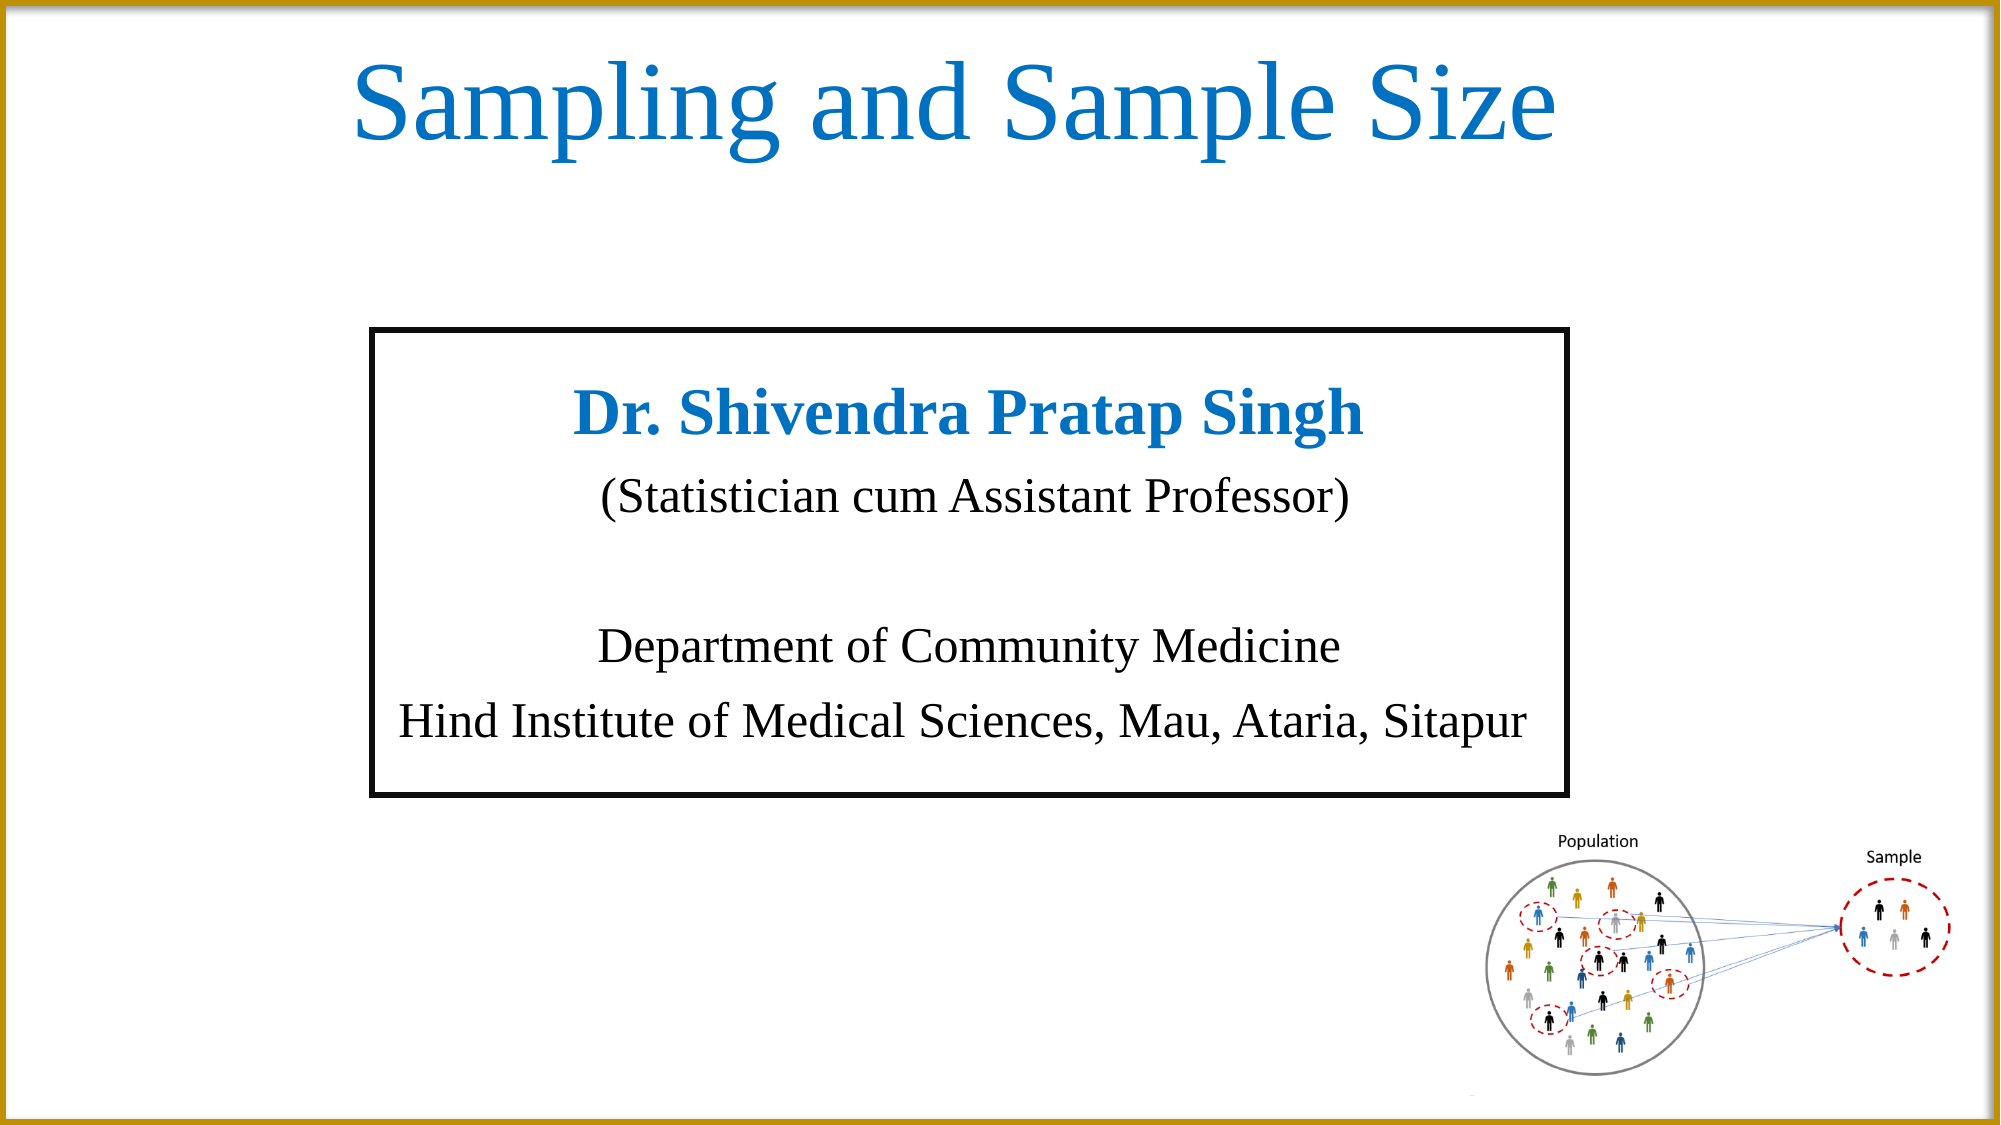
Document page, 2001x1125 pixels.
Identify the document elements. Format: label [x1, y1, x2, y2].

picture [1470, 812, 1969, 1096]
text_box [0, 0, 2000, 1125]
